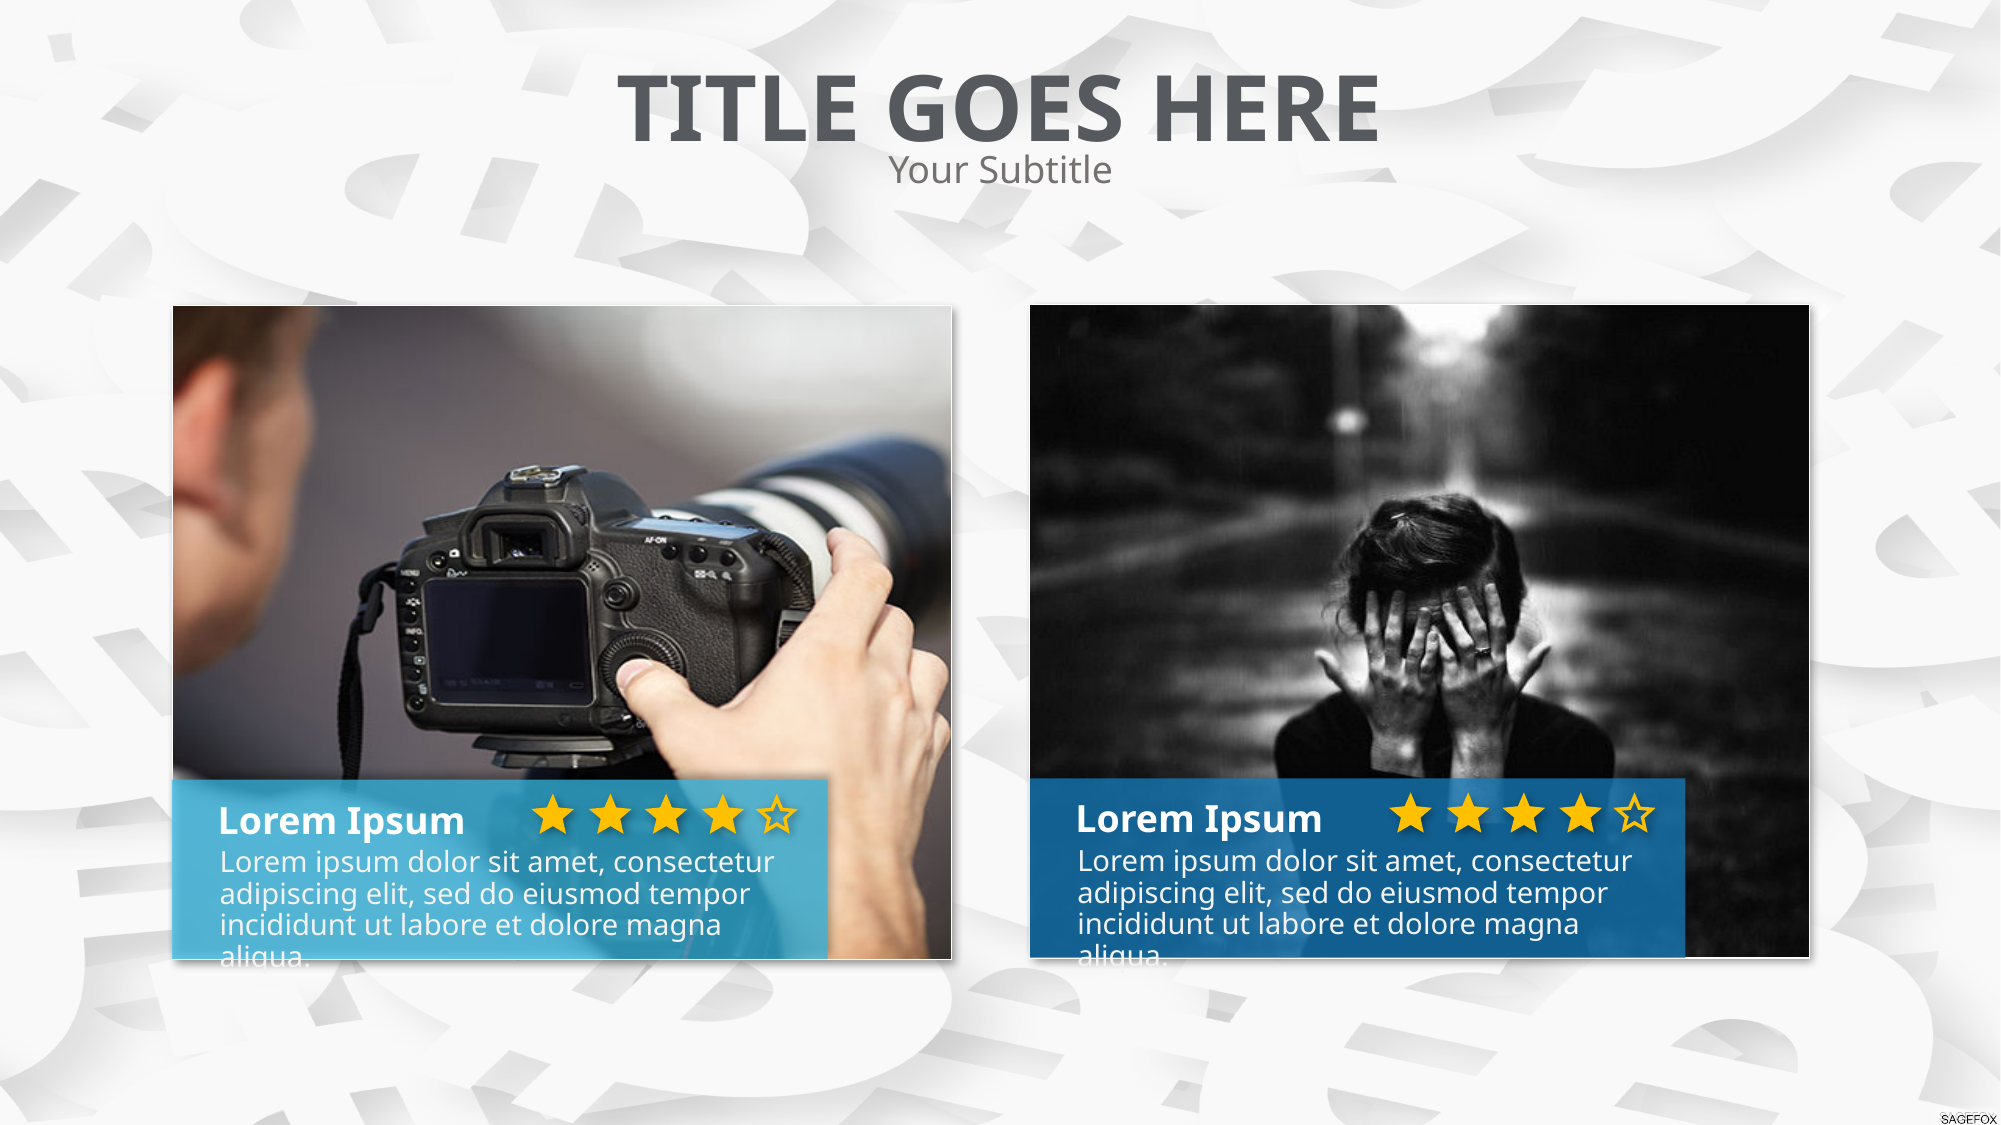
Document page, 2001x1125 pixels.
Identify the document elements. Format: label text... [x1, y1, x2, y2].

text_box [531, 793, 575, 834]
text_box [588, 793, 632, 834]
text_box [1029, 777, 1687, 959]
picture [1938, 1114, 1999, 1125]
text_box Lorem ipsum dolor sit amet, consectetur adipiscing elit, sed do eiusmod tempor incididunt ut labore et dolore magna aliqua. [1077, 846, 1640, 952]
text_box [1613, 792, 1656, 833]
text_box [1559, 792, 1602, 833]
text_box [701, 793, 745, 834]
text_box [171, 305, 953, 960]
text_box Lorem Ipsum [202, 789, 503, 849]
text_box [171, 779, 829, 960]
text_box Lorem ipsum dolor sit amet, consectetur adipiscing elit, sed do eiusmod tempor incididunt ut labore et dolore magna aliqua. [219, 847, 782, 953]
text_box Lorem Ipsum [1060, 788, 1361, 848]
text_box [1446, 792, 1490, 833]
text_box [1389, 792, 1432, 833]
text_box [755, 793, 799, 834]
text_box [1029, 303, 1811, 959]
text_box [644, 793, 688, 834]
text_box [1502, 792, 1546, 833]
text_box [548, 42, 1452, 199]
